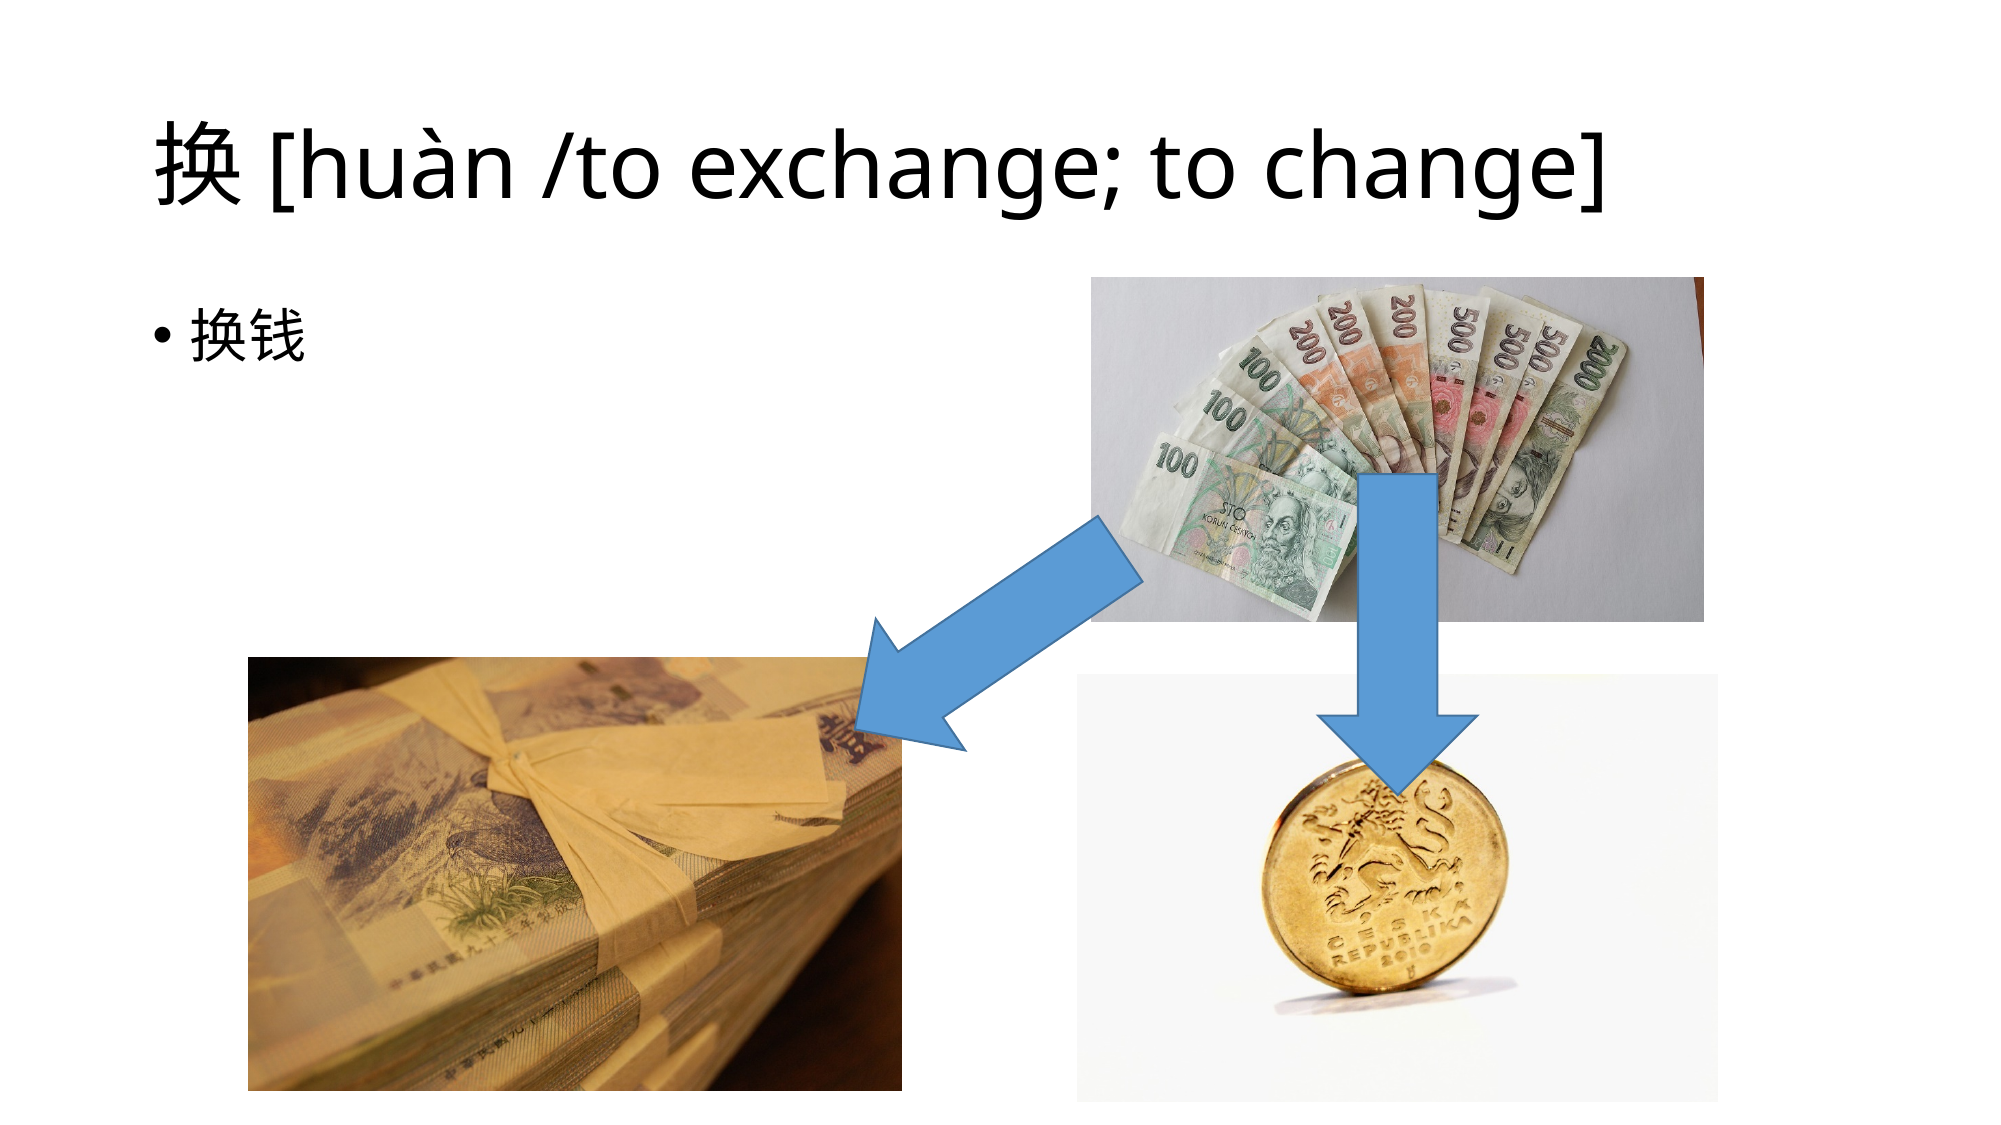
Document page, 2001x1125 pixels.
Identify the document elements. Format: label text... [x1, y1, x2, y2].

text_box [1356, 622, 1439, 674]
picture [248, 657, 902, 1091]
picture [1077, 674, 1718, 1102]
title 换[huàn /to exchange; to change] [137, 59, 1863, 278]
list 换钱 [137, 299, 988, 1014]
text_box [867, 519, 1091, 752]
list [1091, 277, 1704, 622]
